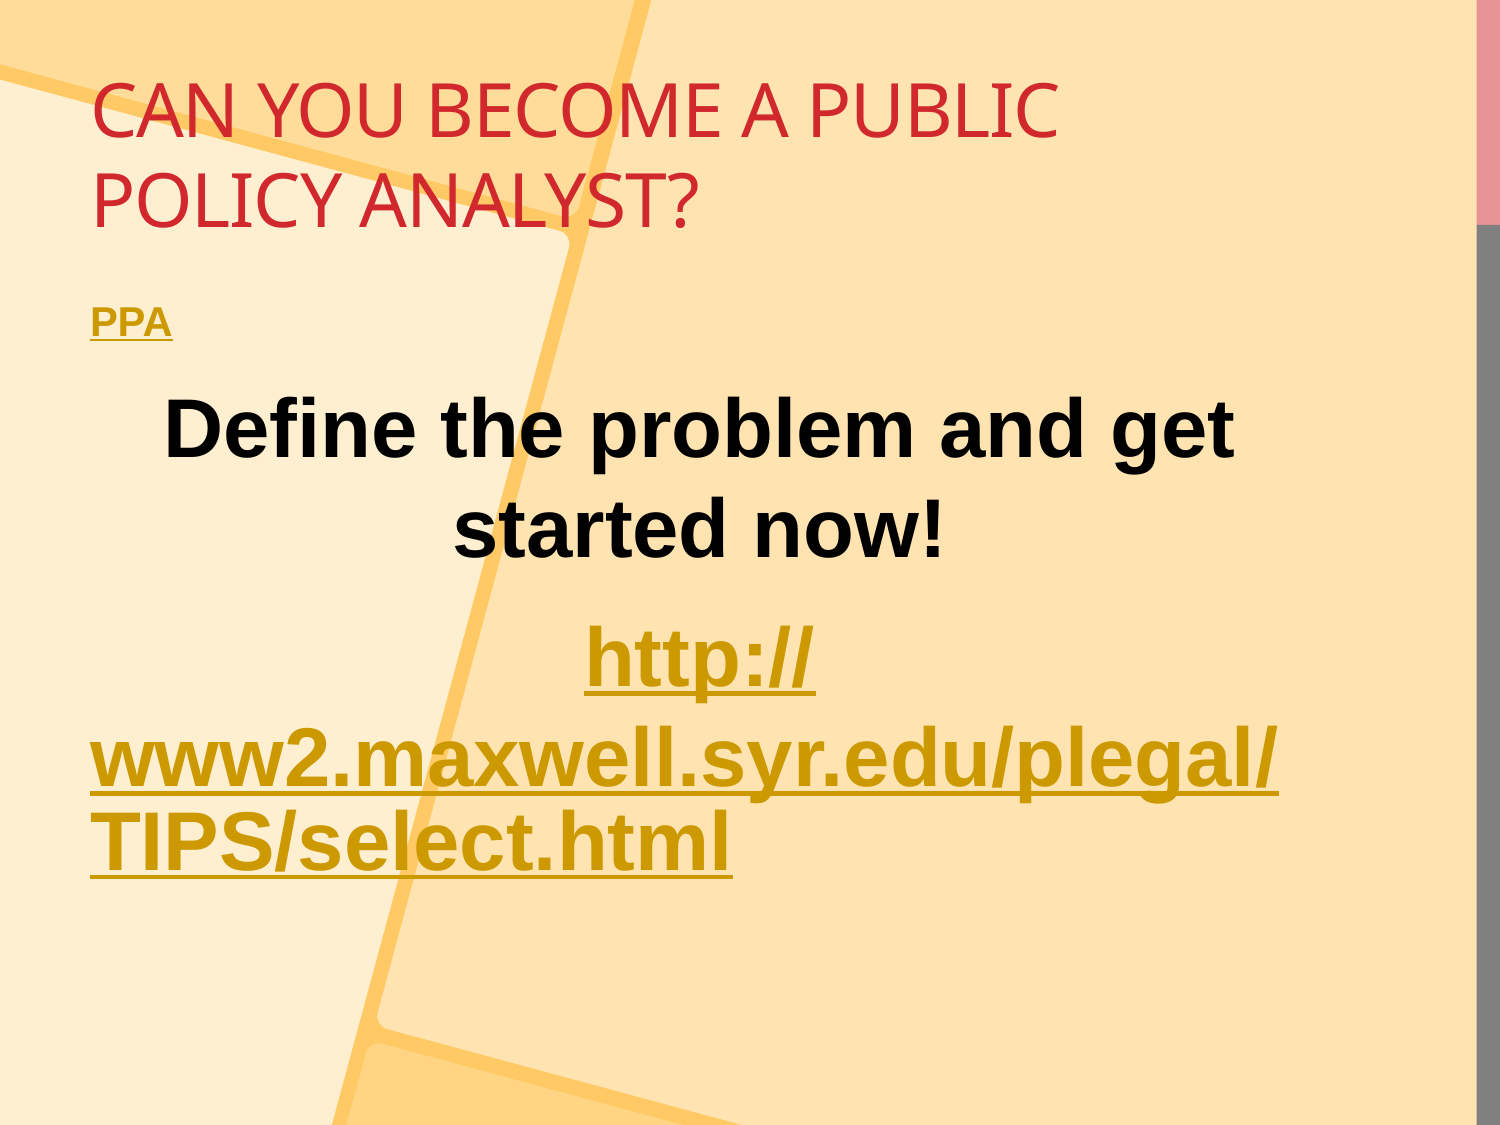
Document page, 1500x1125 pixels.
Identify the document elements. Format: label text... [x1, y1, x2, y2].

title Can you become a public policy analyst? [75, 25, 1268, 250]
list PPA Define the problem and get started now! http://www2.maxwell.syr.edu/plegal/TIPS/select.html [75, 287, 1325, 1005]
